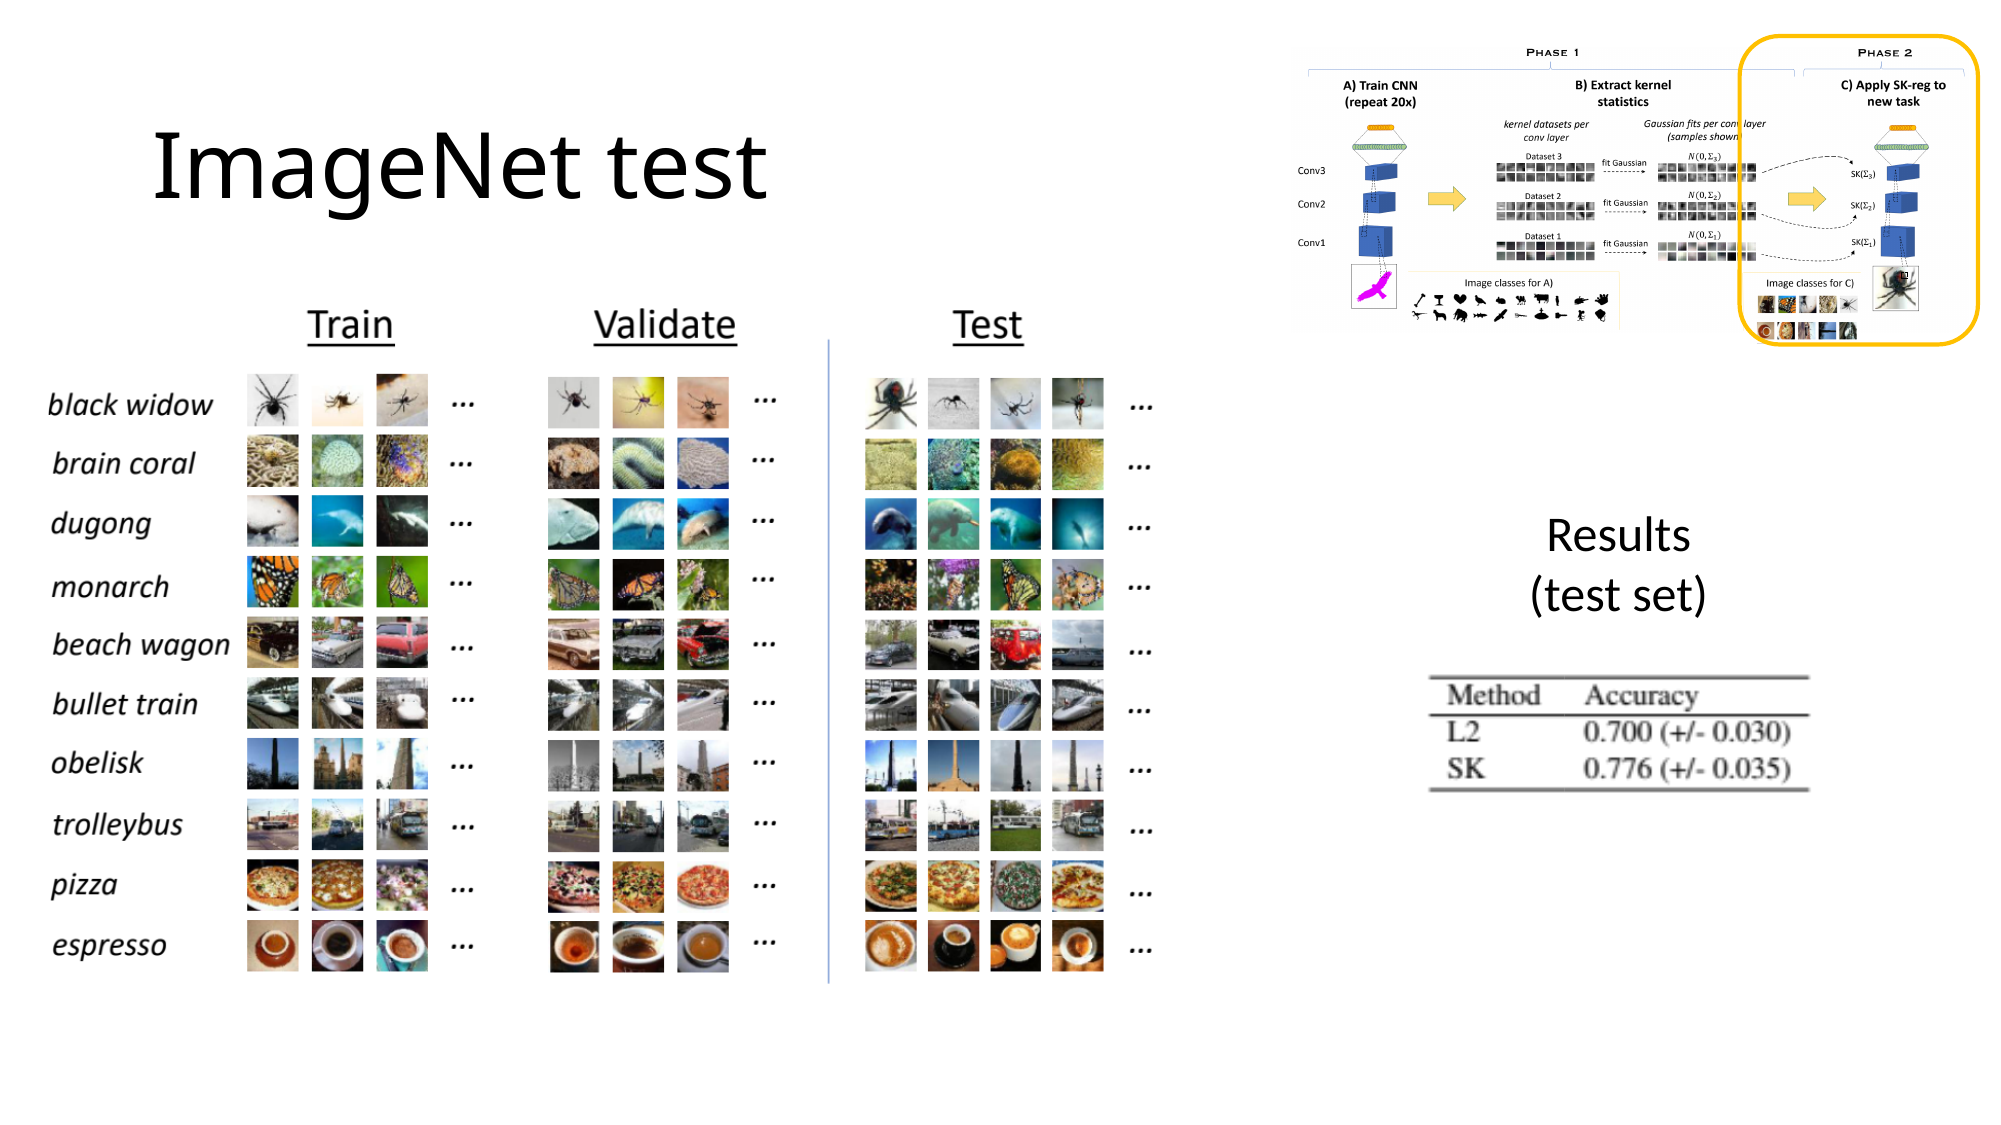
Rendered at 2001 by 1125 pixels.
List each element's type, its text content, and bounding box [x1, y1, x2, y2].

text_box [1291, 47, 1968, 344]
text_box Results (test set) [1412, 494, 1826, 629]
picture [48, 307, 1157, 989]
title ImageNet test [137, 59, 1291, 278]
picture [1388, 648, 1838, 809]
text_box [1750, 34, 1967, 47]
text_box [1968, 48, 1979, 333]
